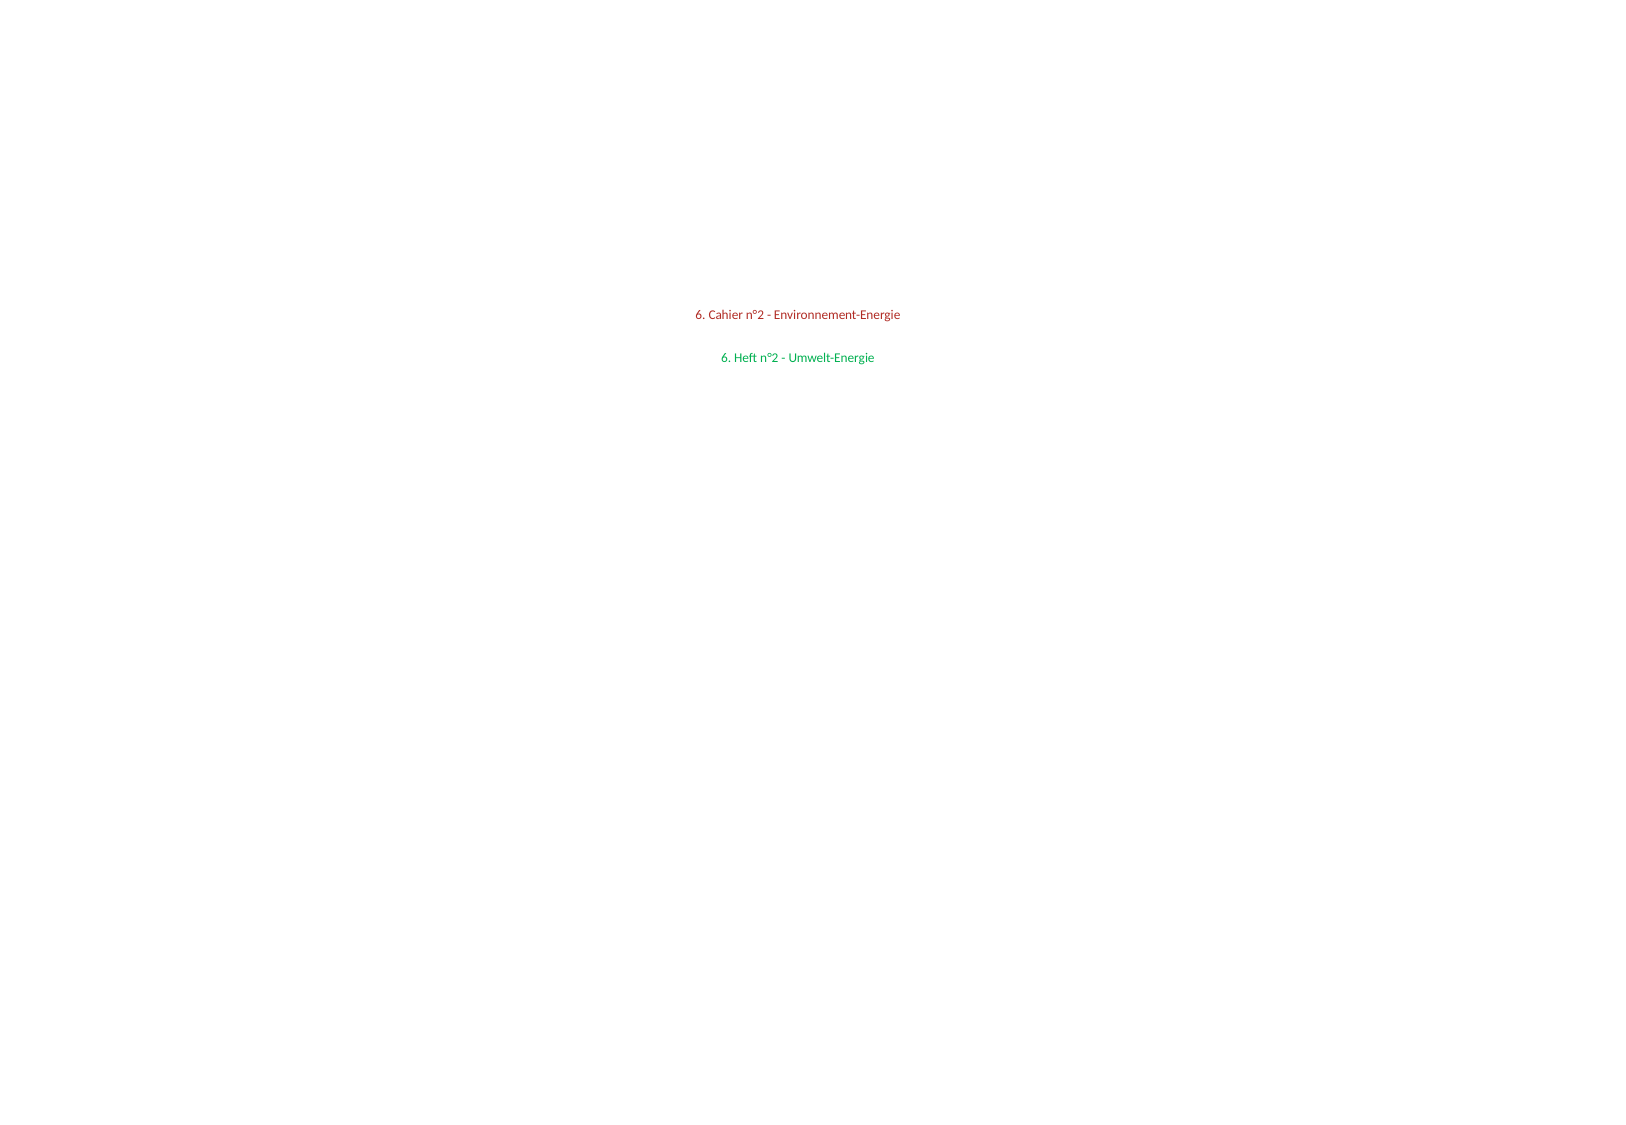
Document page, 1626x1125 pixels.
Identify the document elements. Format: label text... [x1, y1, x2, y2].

title 6. Cahier n°2 - Environnement-Energie 6. Heft n°2 - Umwelt-Energie [227, 307, 1369, 367]
